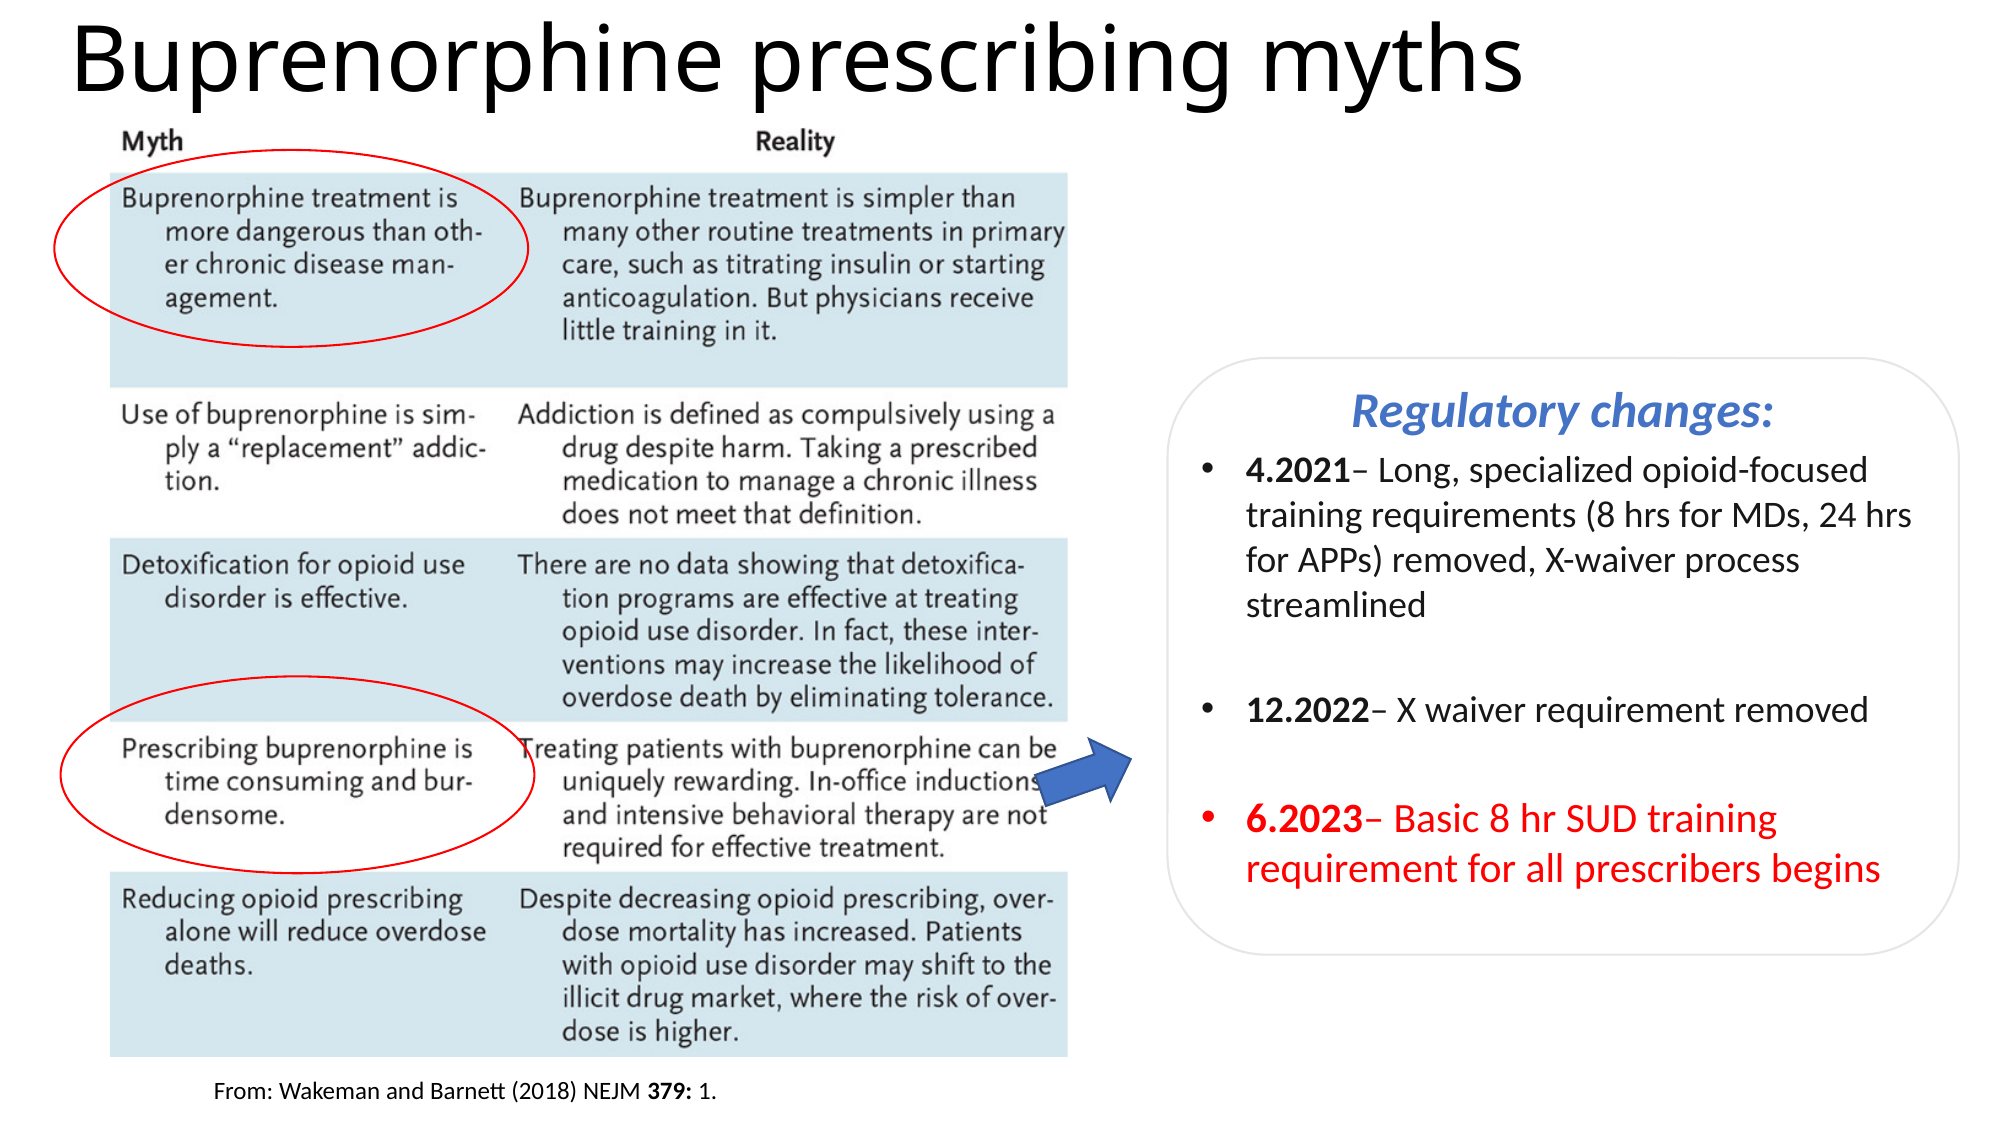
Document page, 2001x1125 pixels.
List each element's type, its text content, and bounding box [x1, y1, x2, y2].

title Buprenorphine prescribing myths [54, 0, 1780, 171]
text_box From: Wakeman and Barnett (2018) NEJM 379: 1. [198, 1067, 1126, 1113]
text_box [1068, 736, 1133, 804]
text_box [1167, 358, 1959, 955]
text_box [53, 184, 109, 313]
picture [109, 114, 1068, 1057]
text_box [59, 714, 109, 836]
